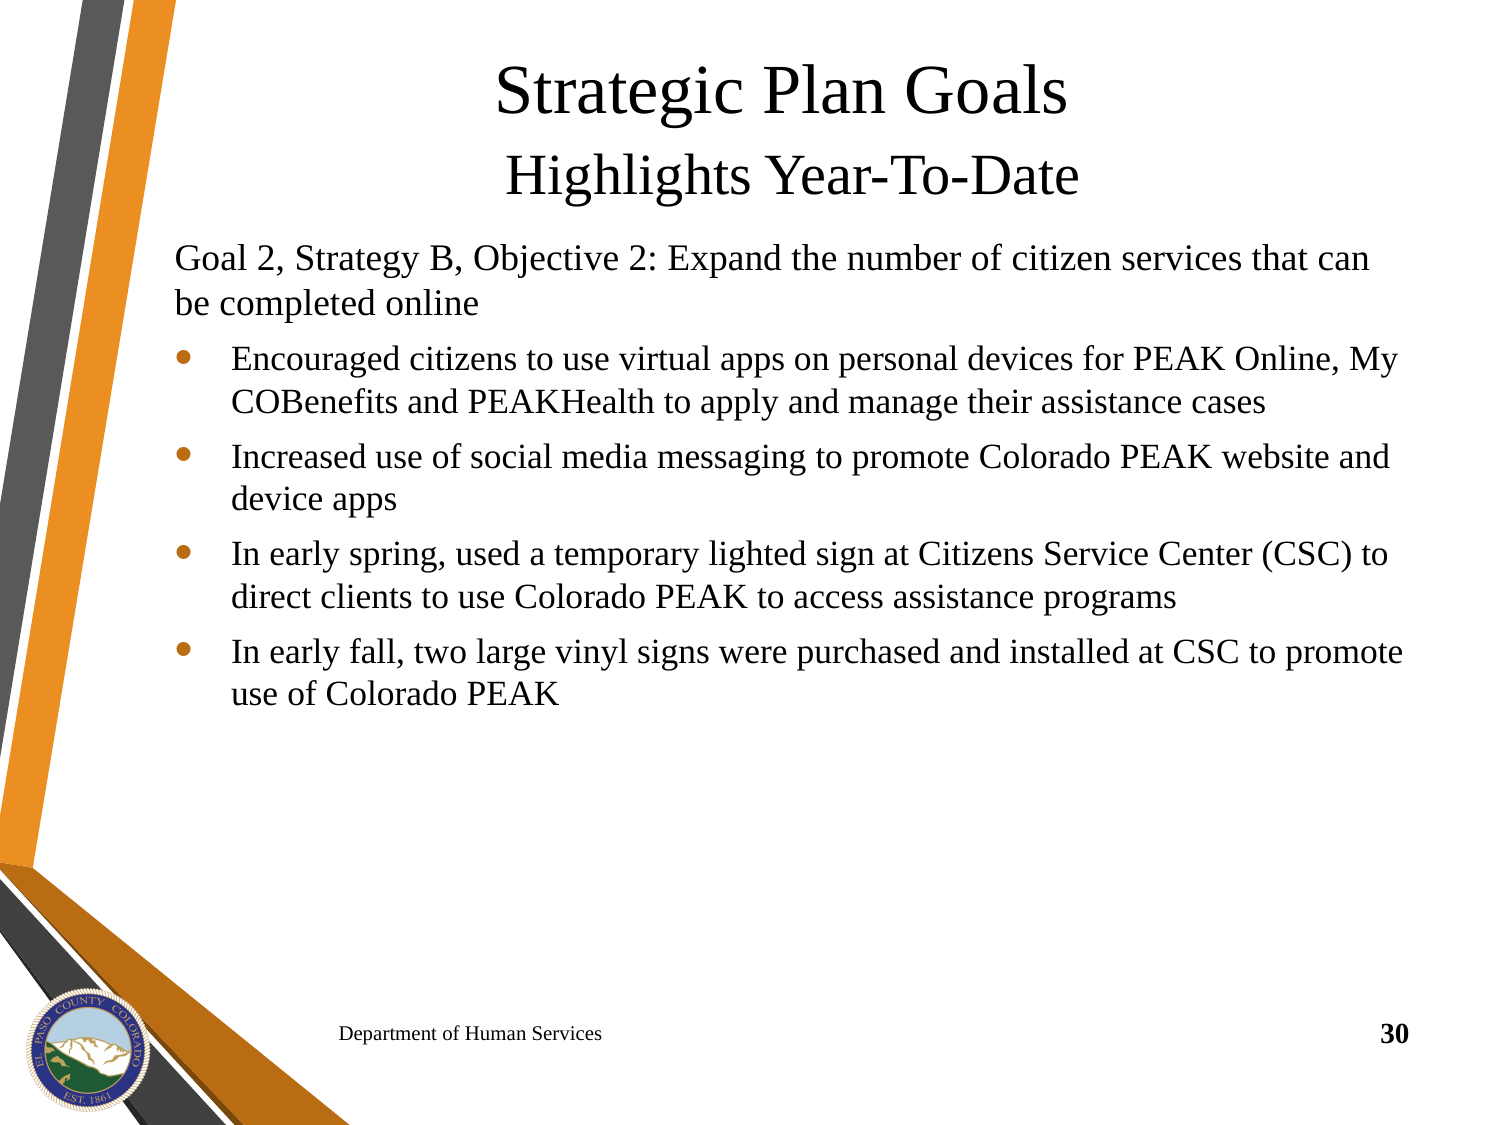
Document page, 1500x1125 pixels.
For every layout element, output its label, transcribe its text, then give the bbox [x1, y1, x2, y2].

slide_number 30 [1354, 1001, 1425, 1062]
title Strategic Plan Goals [159, 35, 1424, 136]
footer Department of Human Services [323, 1001, 1196, 1062]
text_box Highlights Year-To-Date [161, 139, 1425, 202]
list Goal 2, Strategy B, Objective 2: Expand the number of citizen services that can be completed online Encouraged citizens to use virtual apps on personal devices for PEAK Online, My COBenefits and PEAKHealth to apply and manage their assistance cases Increased use of social media messaging to promote Colorado PEAK website and device apps In early spring, used a temporary lighted sign at Citizens Service Center (CSC) to direct clients to use Colorado PEAK to access assistance programs In early fall, two large vinyl signs were purchased and installed at CSC to promote use of Colorado PEAK [159, 225, 1424, 963]
picture [24, 987, 152, 1113]
